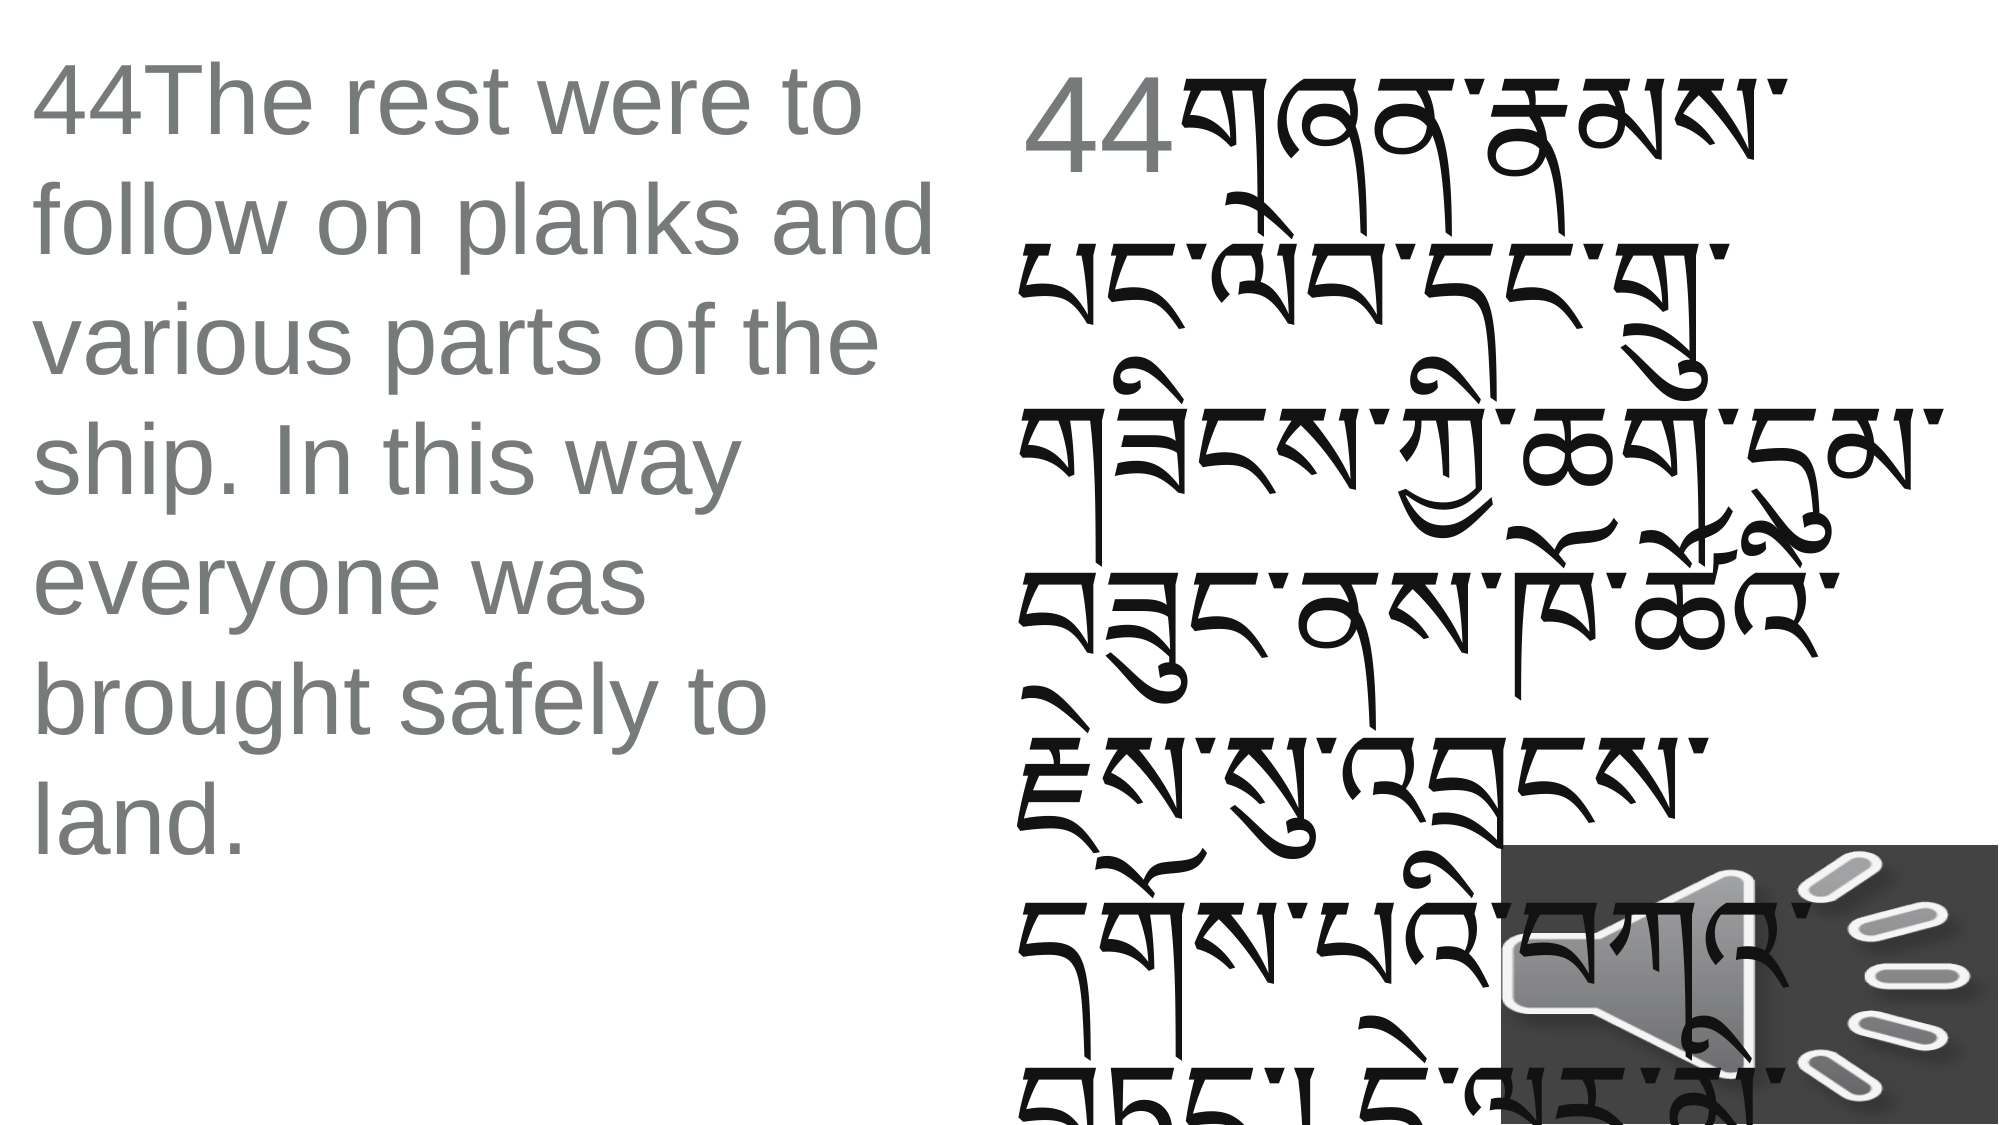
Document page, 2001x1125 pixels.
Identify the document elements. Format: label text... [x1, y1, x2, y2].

text_box 44The rest were to follow on planks and various parts of the ship. In this way everyone was brought safely to land. [18, 27, 973, 1104]
picture [1500, 843, 2000, 1125]
text_box 44གཞན་རྣམས་པང་ལེབ་དང་གྲུ་གཟིངས་ཀྱི་ཆག་དུམ་བཟུང་ནས་ཁོ་ཚོའི་རྗེས་སུ་འབྲངས་དགོས་པའི་བཀའ་བཏང༌། དེ་ལྟར་མི་ཚང་མ་ཉེན་ཁ་ལས་ཐར་ཏེ་སྐམ་སར་སླེབས་སོ། ། [999, 27, 2000, 1104]
